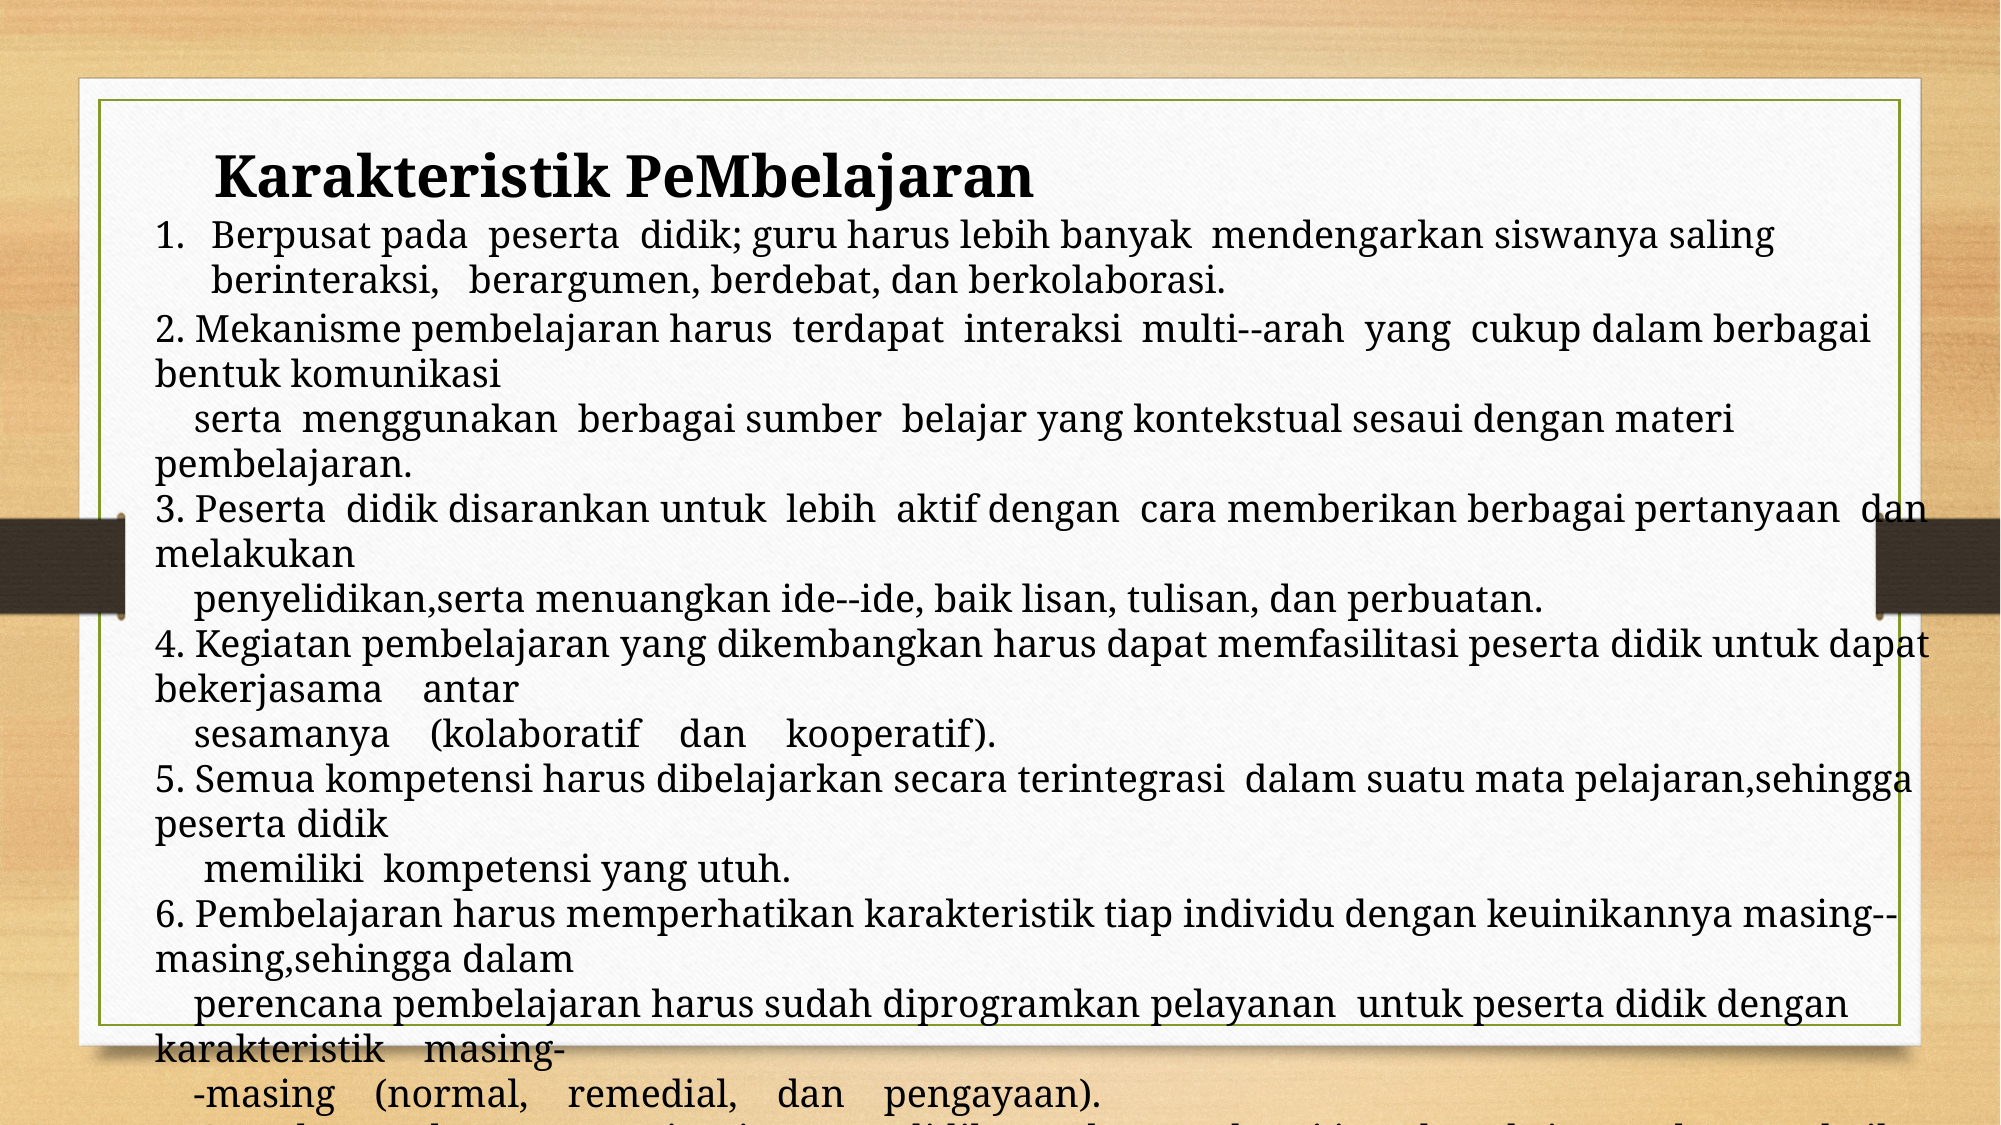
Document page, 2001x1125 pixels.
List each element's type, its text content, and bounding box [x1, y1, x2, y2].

text_box 2. Mekanisme pembelajaran harus terdapat interaksi multi-­‐arah yang cukup dalam berbagai bentuk komunikasi serta menggunakan berbagai sumber belajar yang kontekstual sesaui dengan materi pembelajaran. 3. Peserta didik disarankan untuk lebih aktif dengan cara memberikan berbagai pertanyaan dan melakukan penyelidikan,serta menuangkan ide-­‐ide, baik lisan, tulisan, dan perbuatan. 4. Kegiatan pembelajaran yang dikembangkan harus dapat memfasilitasi peserta didik untuk dapat bekerjasama antar sesamanya (kolaboratif dan kooperatif). 5. Semua kompetensi harus dibelajarkan secara terintegrasi dalam suatu mata pelajaran,sehingga peserta didik memiliki kompetensi yang utuh. 6. Pembelajaran harus memperhatikan karakteristik tiap individu dengan keuinikannya masing-­‐masing,sehingga dalam perencana pembelajaran harus sudah diprogramkan pelayanan untuk peserta didik dengan karakteristik masing-­ ‐masing (normal, remedial, dan pengayaan). 7. Guru harus dapat memotivasi peserta didik untuk memahami interkoneksi antar konsep, baik dalam mata pelajarannya dan antar mata pelajaran,serta aplikasinya dalam dunia nyata. 8. Pembelajaran yang dikembangkan harus dapat mendorong peserta didik untuk mengembangkan kemampuan berpikir lebih tinggi (Higher Order Thinking Skills = HOTS). [140, 297, 1947, 1125]
picture [0, 0, 2001, 1125]
text_box Karakteristik PeMbelajaran [199, 132, 1233, 203]
text_box Berpusat pada peserta didik; guru harus lebih banyak mendengarkan siswanya saling berinteraksi, berargumen, berdebat, dan berkolaborasi. [140, 203, 1802, 297]
